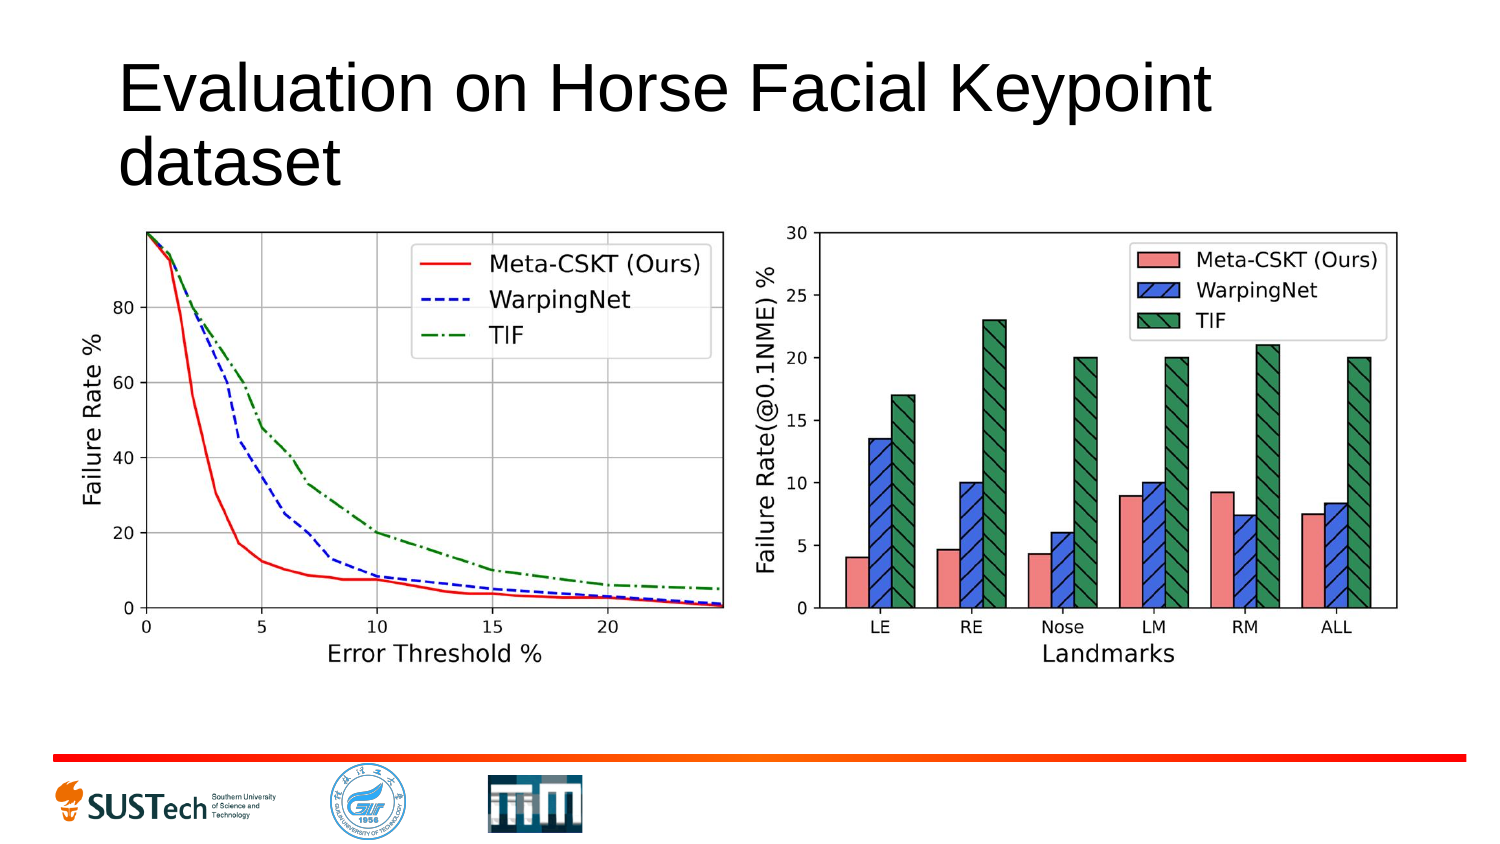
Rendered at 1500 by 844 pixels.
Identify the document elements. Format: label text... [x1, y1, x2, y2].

picture [747, 222, 1403, 670]
picture [330, 763, 406, 840]
picture [69, 222, 733, 670]
picture [49, 775, 278, 832]
title Evaluation on Horse Facial Keypoint dataset [103, 44, 1397, 208]
picture [487, 775, 583, 833]
